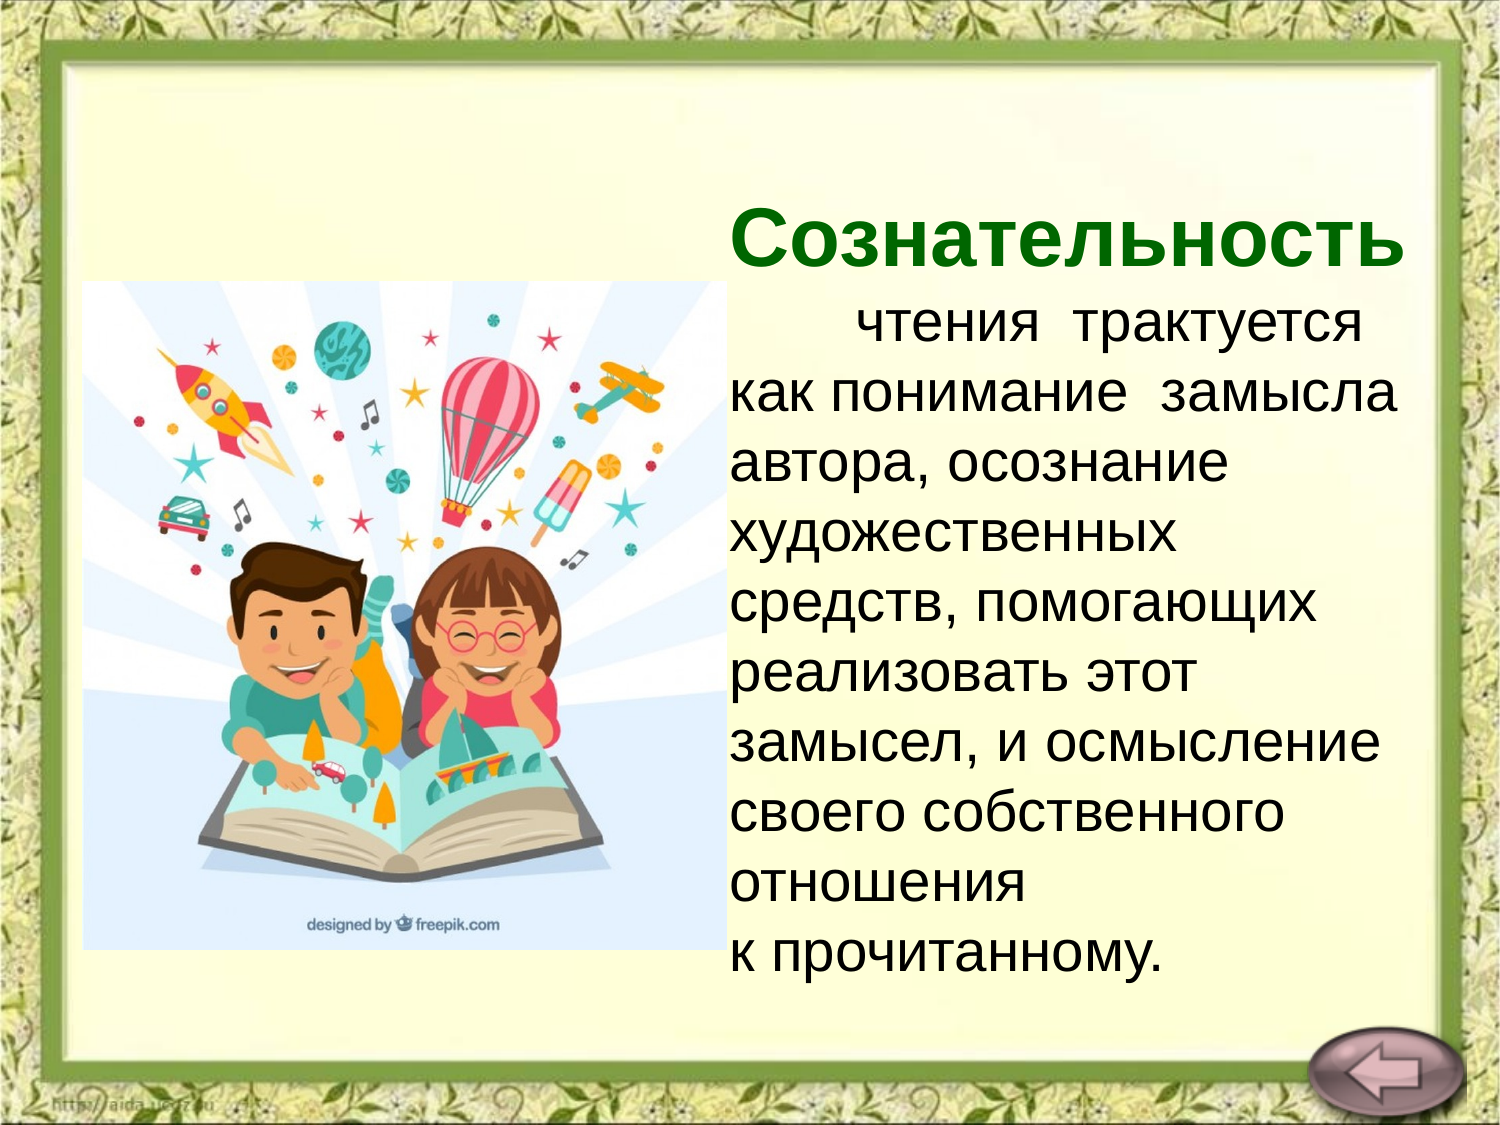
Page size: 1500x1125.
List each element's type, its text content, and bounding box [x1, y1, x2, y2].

text_box Сознательность чтения трактуется как понимание замысла автора, осознание художественных средств, помогающих реализовать этот замысел, и осмысление своего собственного отношения к прочитанному. [714, 175, 1430, 991]
picture [0, 0, 1500, 1125]
